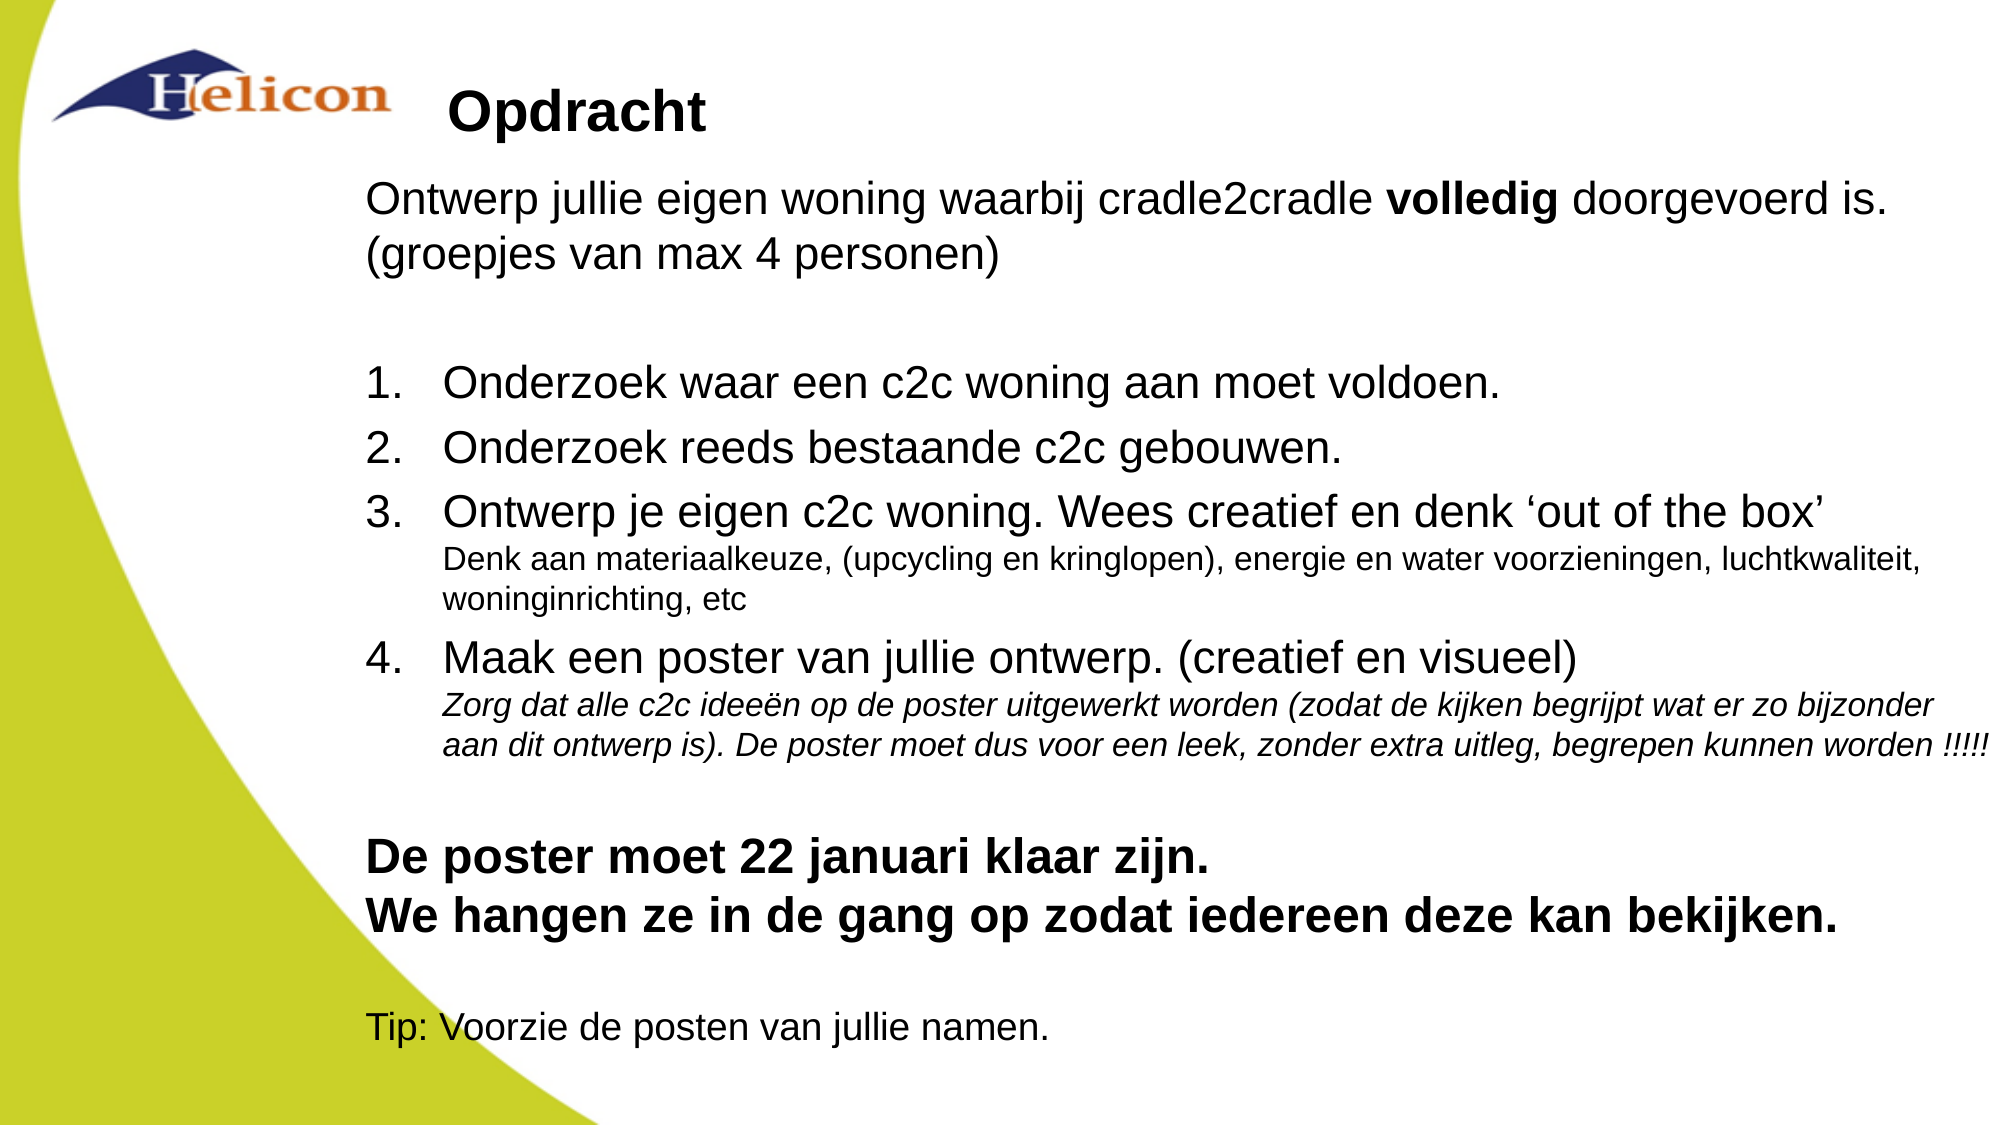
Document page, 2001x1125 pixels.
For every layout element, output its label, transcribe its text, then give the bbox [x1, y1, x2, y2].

list Ontwerp jullie eigen woning waarbij cradle2cradle volledig doorgevoerd is. (groepjes van max 4 personen) Onderzoek waar een c2c woning aan moet voldoen. Onderzoek reeds bestaande c2c gebouwen. Ontwerp je eigen c2c woning. Wees creatief en denk ‘out of the box’ Denk aan materiaalkeuze, (upcycling en kringlopen), energie en water voorzieningen, luchtkwaliteit, woninginrichting, etc Maak een poster van jullie ontwerp. (creatief en visueel) Zorg dat alle c2c ideeën op de poster uitgewerkt worden (zodat de kijken begrijpt wat er zo bijzonder aan dit ontwerp is). De poster moet dus voor een leek, zonder extra uitleg, begrepen kunnen worden !!!!! De poster moet 22 januari klaar zijn. We hangen ze in de gang op zodat iedereen deze kan bekijken. Tip: Voorzie de posten van jullie namen. [350, 160, 2000, 1106]
title Opdracht [432, 54, 1887, 160]
picture [0, 0, 2000, 1125]
